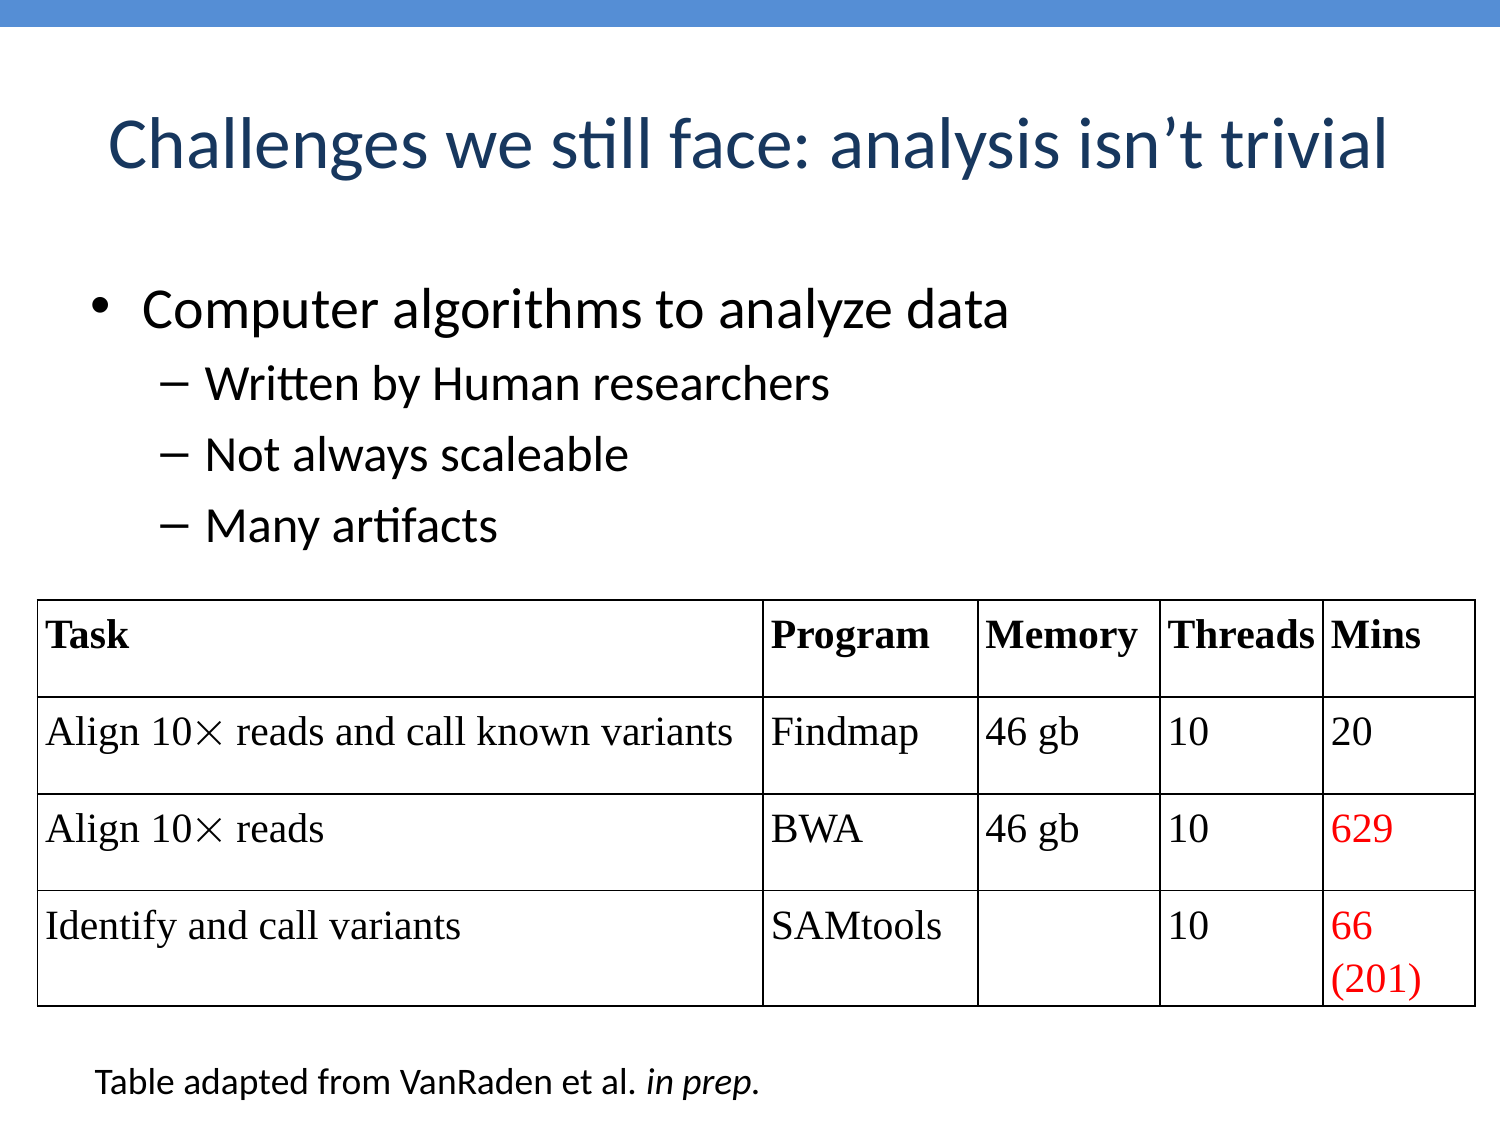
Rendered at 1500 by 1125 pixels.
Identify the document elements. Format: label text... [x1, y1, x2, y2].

table_header Program [764, 601, 977, 696]
table_cell 10 [1161, 891, 1322, 1005]
table_cell BWA [764, 795, 977, 890]
table_header Mins [1324, 601, 1474, 696]
table_cell 20 [1324, 698, 1474, 793]
table_cell Align 10 reads and call known variants [38, 698, 762, 793]
list Computer algorithms to analyze data Written by Human researchers Not always scaleable Many artifacts [75, 262, 1425, 563]
table_cell [979, 891, 1159, 1005]
text_box Table adapted from VanRaden et al. in prep. [79, 1049, 777, 1110]
table_cell 10 [1161, 698, 1322, 793]
title Challenges we still face: analysis isn’t trivial [75, 45, 1425, 233]
table_header Task [38, 601, 762, 696]
table_cell 46 gb [979, 698, 1159, 793]
text_box [0, 0, 1500, 27]
table_cell 46 gb [979, 795, 1159, 890]
table_cell Align 10 reads [38, 795, 762, 890]
table_cell 10 [1161, 795, 1322, 890]
table_cell 66 (201) [1324, 891, 1474, 1005]
table_cell 629 [1324, 795, 1474, 890]
table_header Threads [1161, 601, 1322, 696]
table_cell Findmap [764, 698, 977, 793]
table_cell SAMtools [764, 891, 977, 1005]
table_header Memory [979, 601, 1159, 696]
table_cell Identify and call variants [38, 891, 762, 1005]
